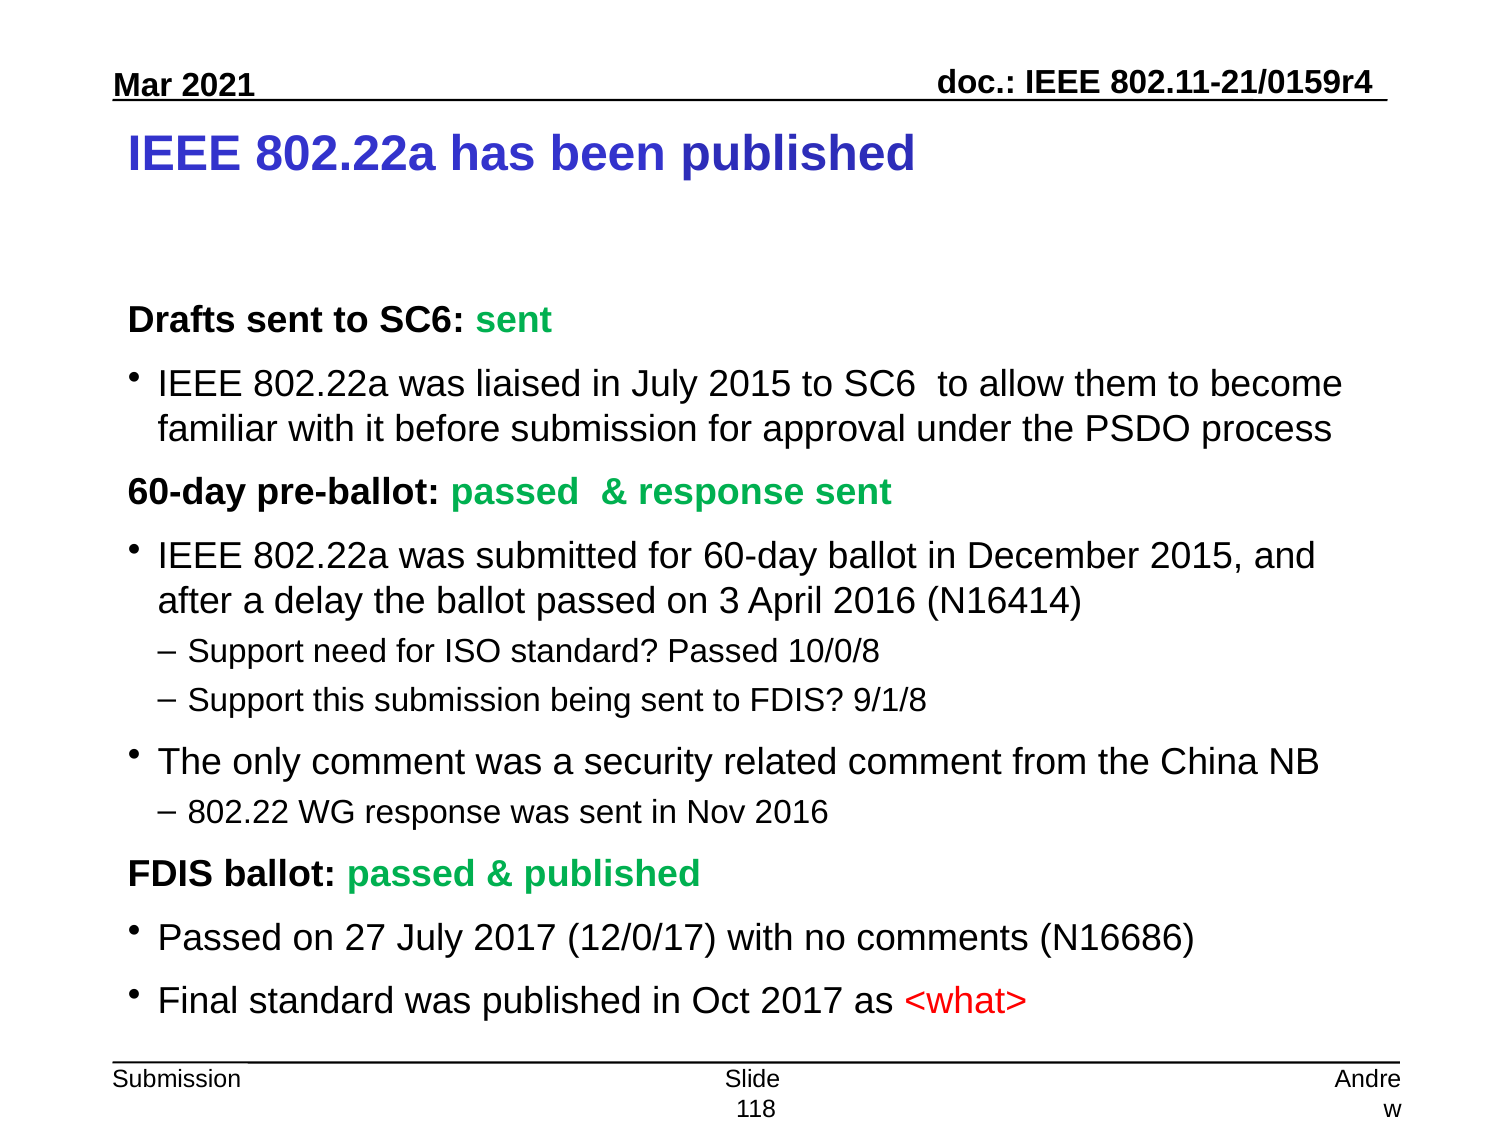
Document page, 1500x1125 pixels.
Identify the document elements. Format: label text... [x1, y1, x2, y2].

slide_number Slide 118 [709, 1061, 803, 1093]
list Drafts sent to SC6: sent IEEE 802.22a was liaised in July 2015 to SC6 to allow them to become familiar with it before submission for approval under the PSDO process 60-day pre-ballot: passed & response sent IEEE 802.22a was submitted for 60-day ballot in December 2015, and after a delay the ballot passed on 3 April 2016 (N16414) Support need for ISO standard? Passed 10/0/8 Support this submission being sent to FDIS? 9/1/8 The only comment was a security related comment from the China NB 802.22 WG response was sent in Nov 2016 FDIS ballot: passed & published Passed on 27 July 2017 (12/0/17) with no comments (N16686) Final standard was published in Oct 2017 as <what> [112, 287, 1388, 963]
footer Andrew Myles, Cisco [1320, 1061, 1402, 1093]
title IEEE 802.22a has been published [112, 112, 1388, 287]
